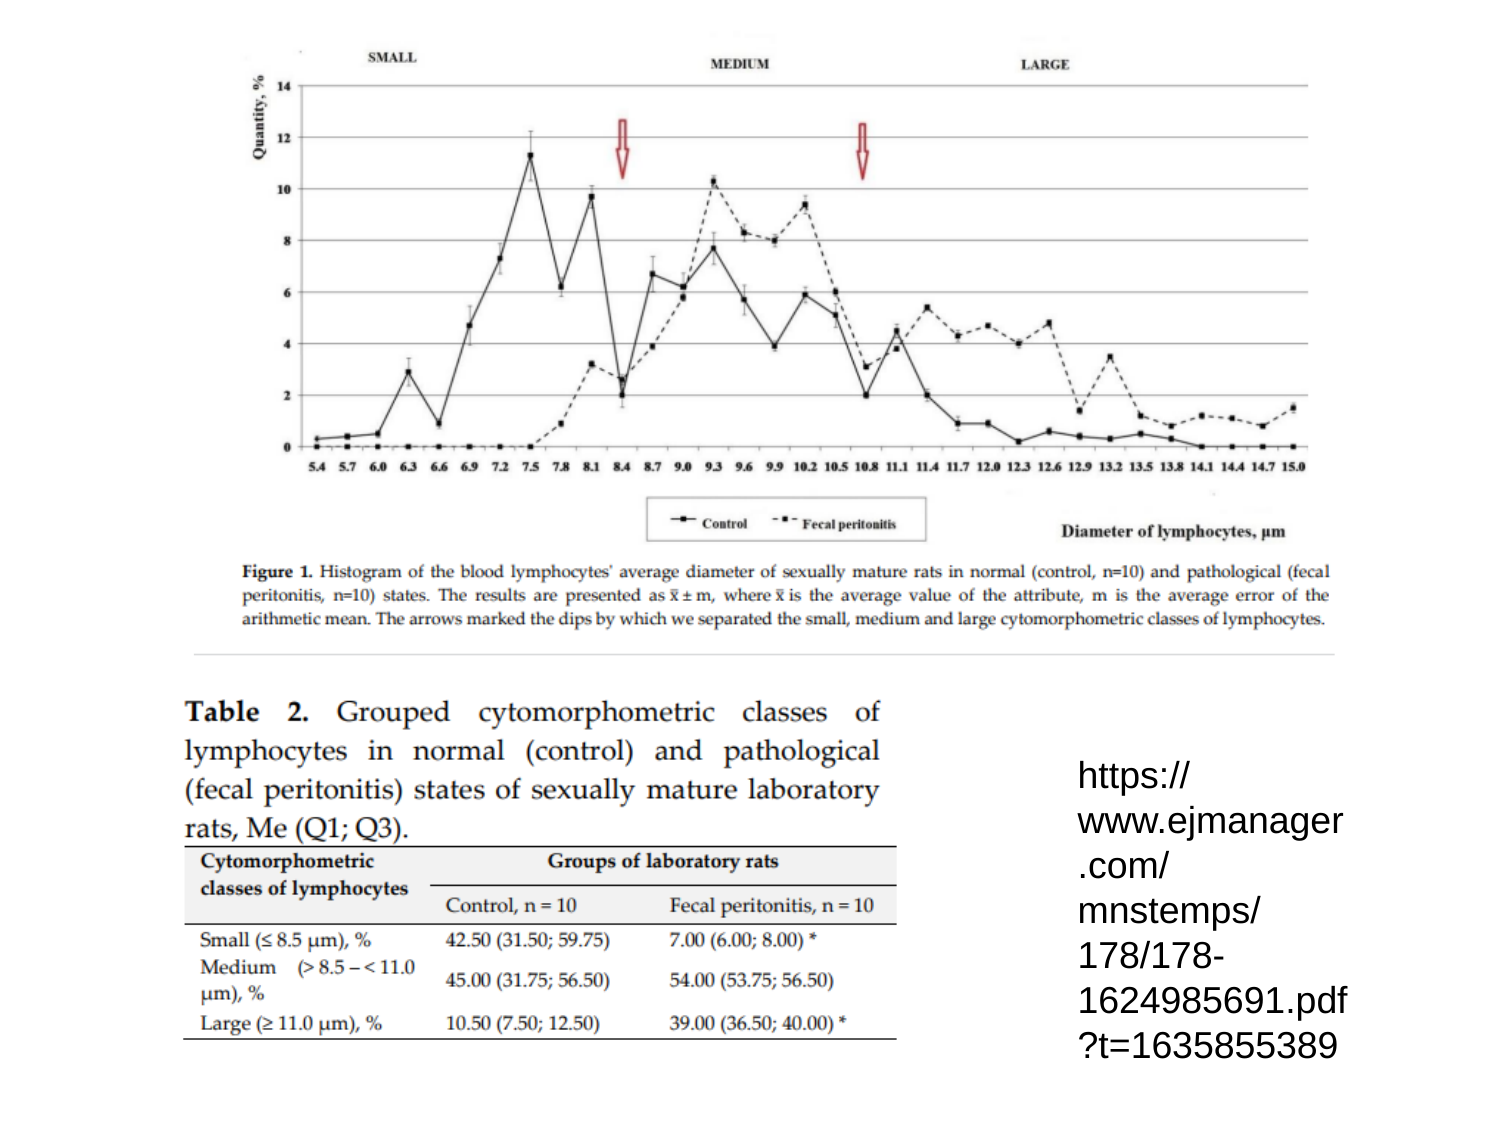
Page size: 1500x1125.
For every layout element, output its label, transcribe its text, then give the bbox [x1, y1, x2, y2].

picture [136, 661, 910, 1064]
text_box https://www.ejmanager.com/mnstemps/178/178-1624985691.pdf?t=1635855389 [1062, 744, 1363, 1074]
picture [193, 23, 1335, 658]
